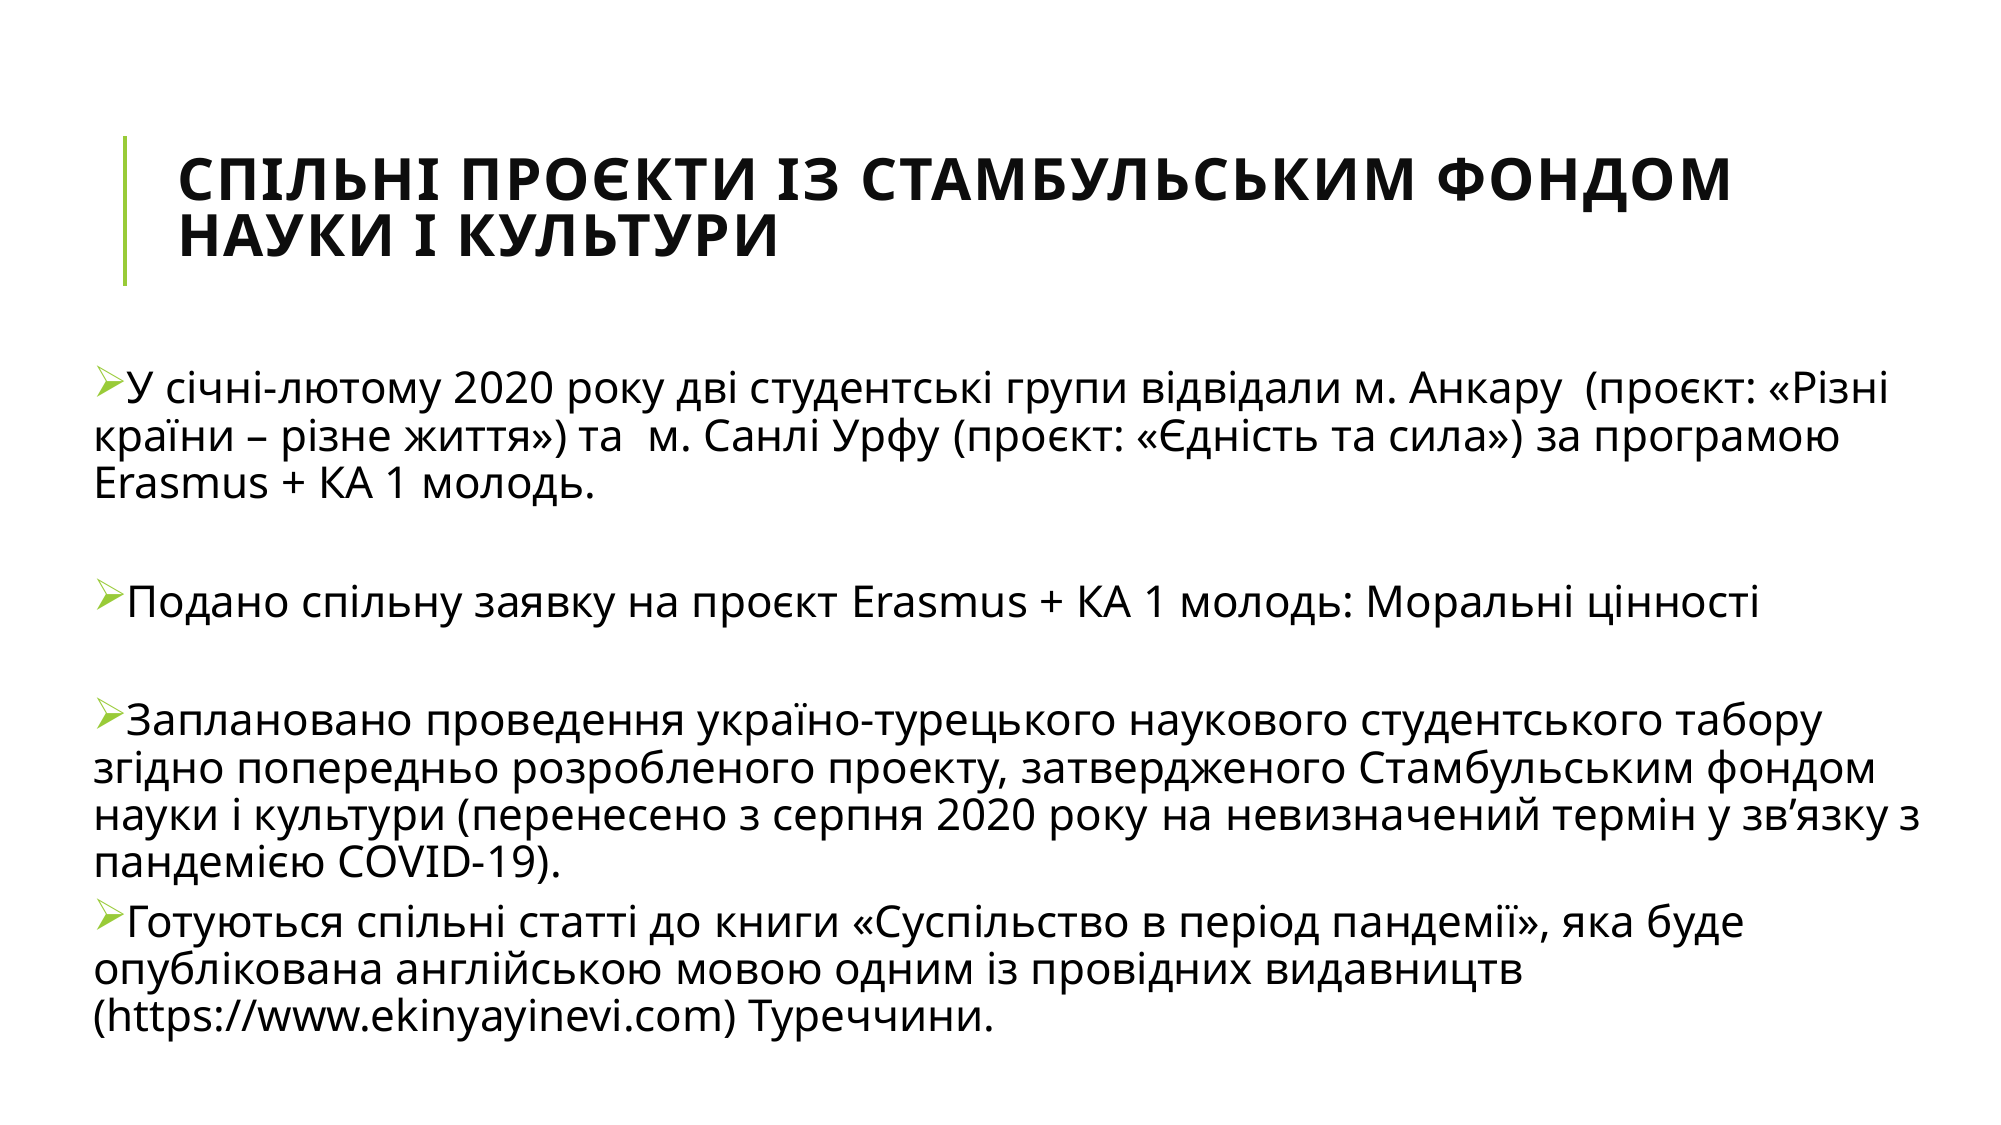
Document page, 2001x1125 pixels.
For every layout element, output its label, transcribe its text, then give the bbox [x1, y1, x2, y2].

title СПІЛЬНІ Проєкти із Стамбульським фондом науки і культури [162, 130, 1888, 293]
list У січні-лютому 2020 року дві студентські групи відвідали м. Анкару (проєкт: «Різні країни – різне життя») та м. Санлі Урфу (проєкт: «Єдність та сила») за програмою Erasmus + КА 1 молодь. Подано спільну заявку на проєкт Erasmus + КА 1 молодь: Моральні цінності Заплановано проведення україно-турецького наукового студентського табору згідно попередньо розробленого проекту, затвердженого Стамбульським фондом науки і культури (перенесено з серпня 2020 року на невизначений термін у зв’язку з пандемією COVID-19). Готуються спільні статті до книги «Суспільство в період пандемії», яка буде опублікована англійською мовою одним із провідних видавництв (https://www.ekinyayinevi.com) Туреччини. [85, 293, 1953, 1050]
